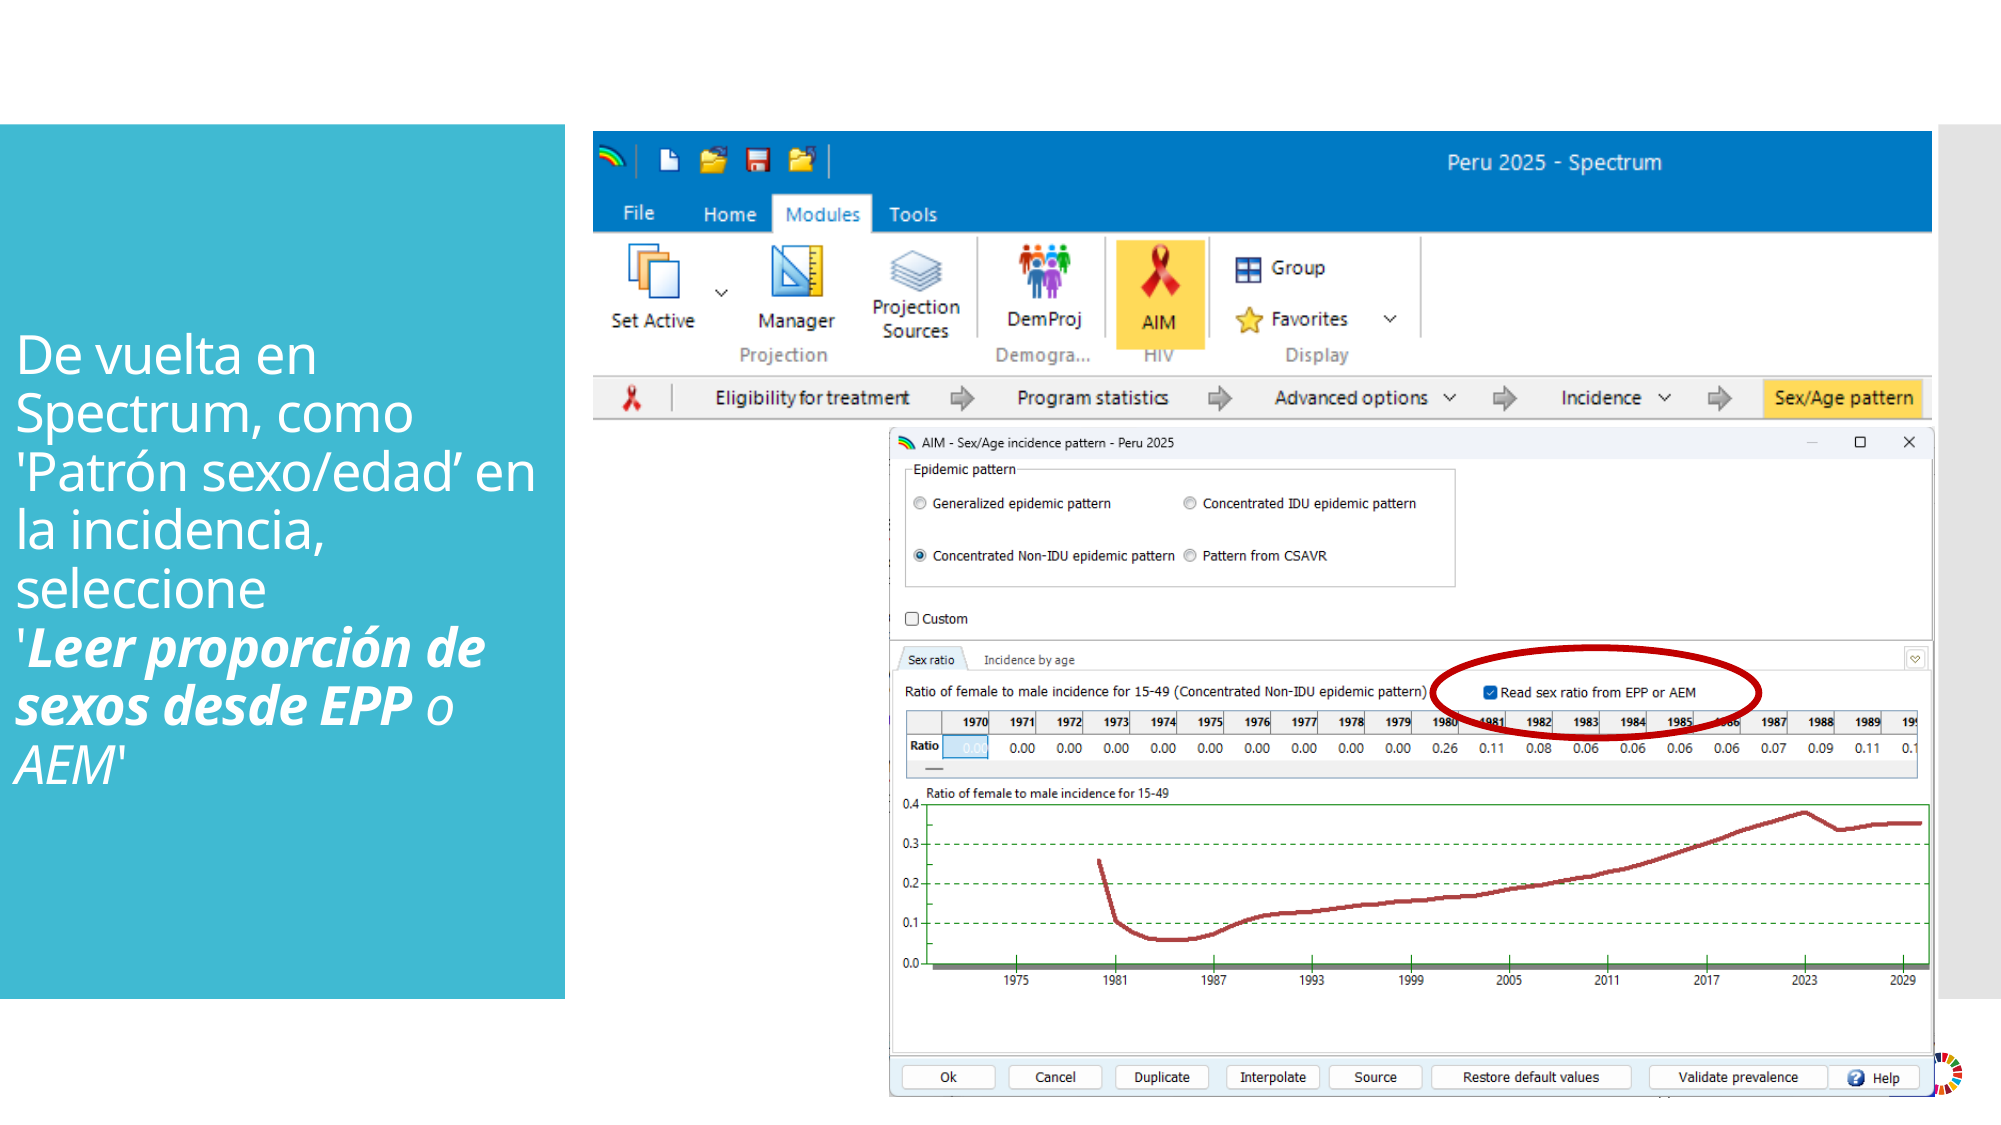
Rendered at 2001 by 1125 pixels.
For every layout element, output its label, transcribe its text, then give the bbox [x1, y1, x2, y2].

picture [593, 131, 1932, 427]
picture [1637, 1049, 1963, 1098]
title De vuelta en Spectrum, como 'Patrón sexo/edad’ en la incidencia, seleccione 'Leer proporción de sexos desde EPP o AEM' [0, 184, 564, 940]
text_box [889, 426, 1935, 1097]
